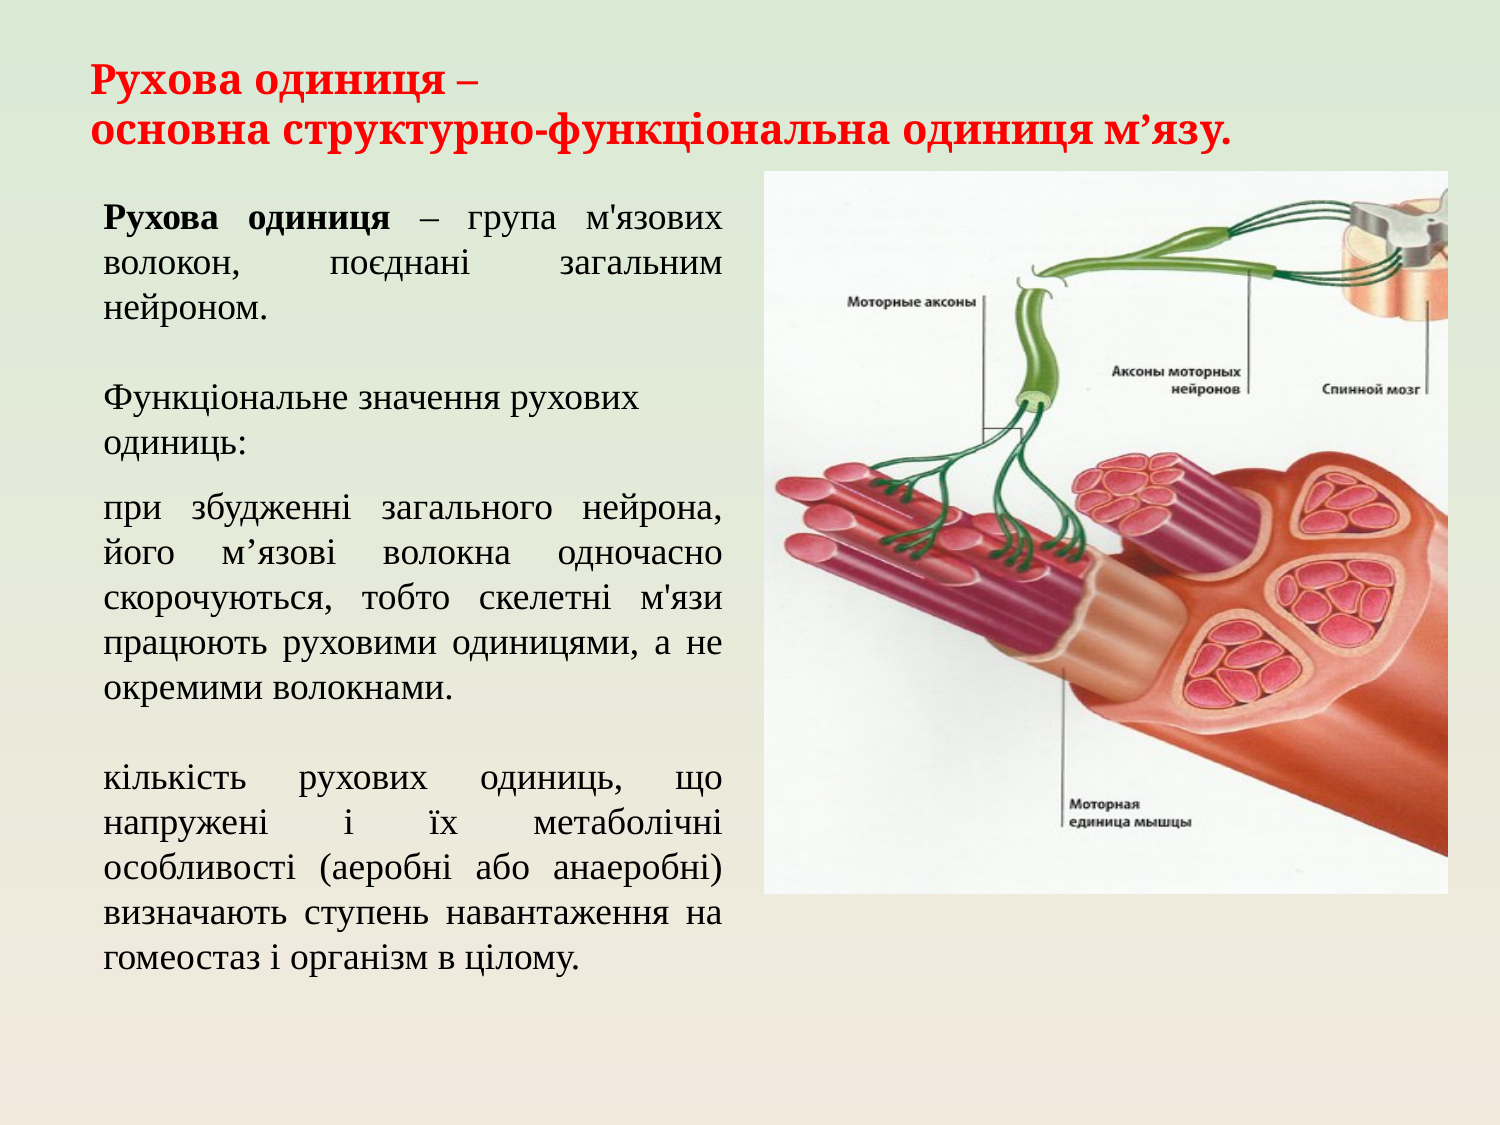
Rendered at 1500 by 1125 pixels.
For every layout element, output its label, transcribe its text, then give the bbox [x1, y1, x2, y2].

text_box Рухова одиниця – група м'язових волокон, поєднані загальним нейроном. Функціональне значення рухових одиниць: при збудженні загального нейрона, його м’язові волокна одночасно скорочуються, тобто скелетні м'язи працюють руховими одиницями, а не окремими волокнами. кількість рухових одиниць, що напружені і їх метаболічні особливості (аеробні або анаеробні) визначають ступень навантаження на гомеостаз і організм в цілому. [88, 184, 739, 985]
title Рухова одиниця – основна структурно-функціональна одиниця м’язу. [75, 45, 1425, 161]
picture [764, 171, 1448, 894]
